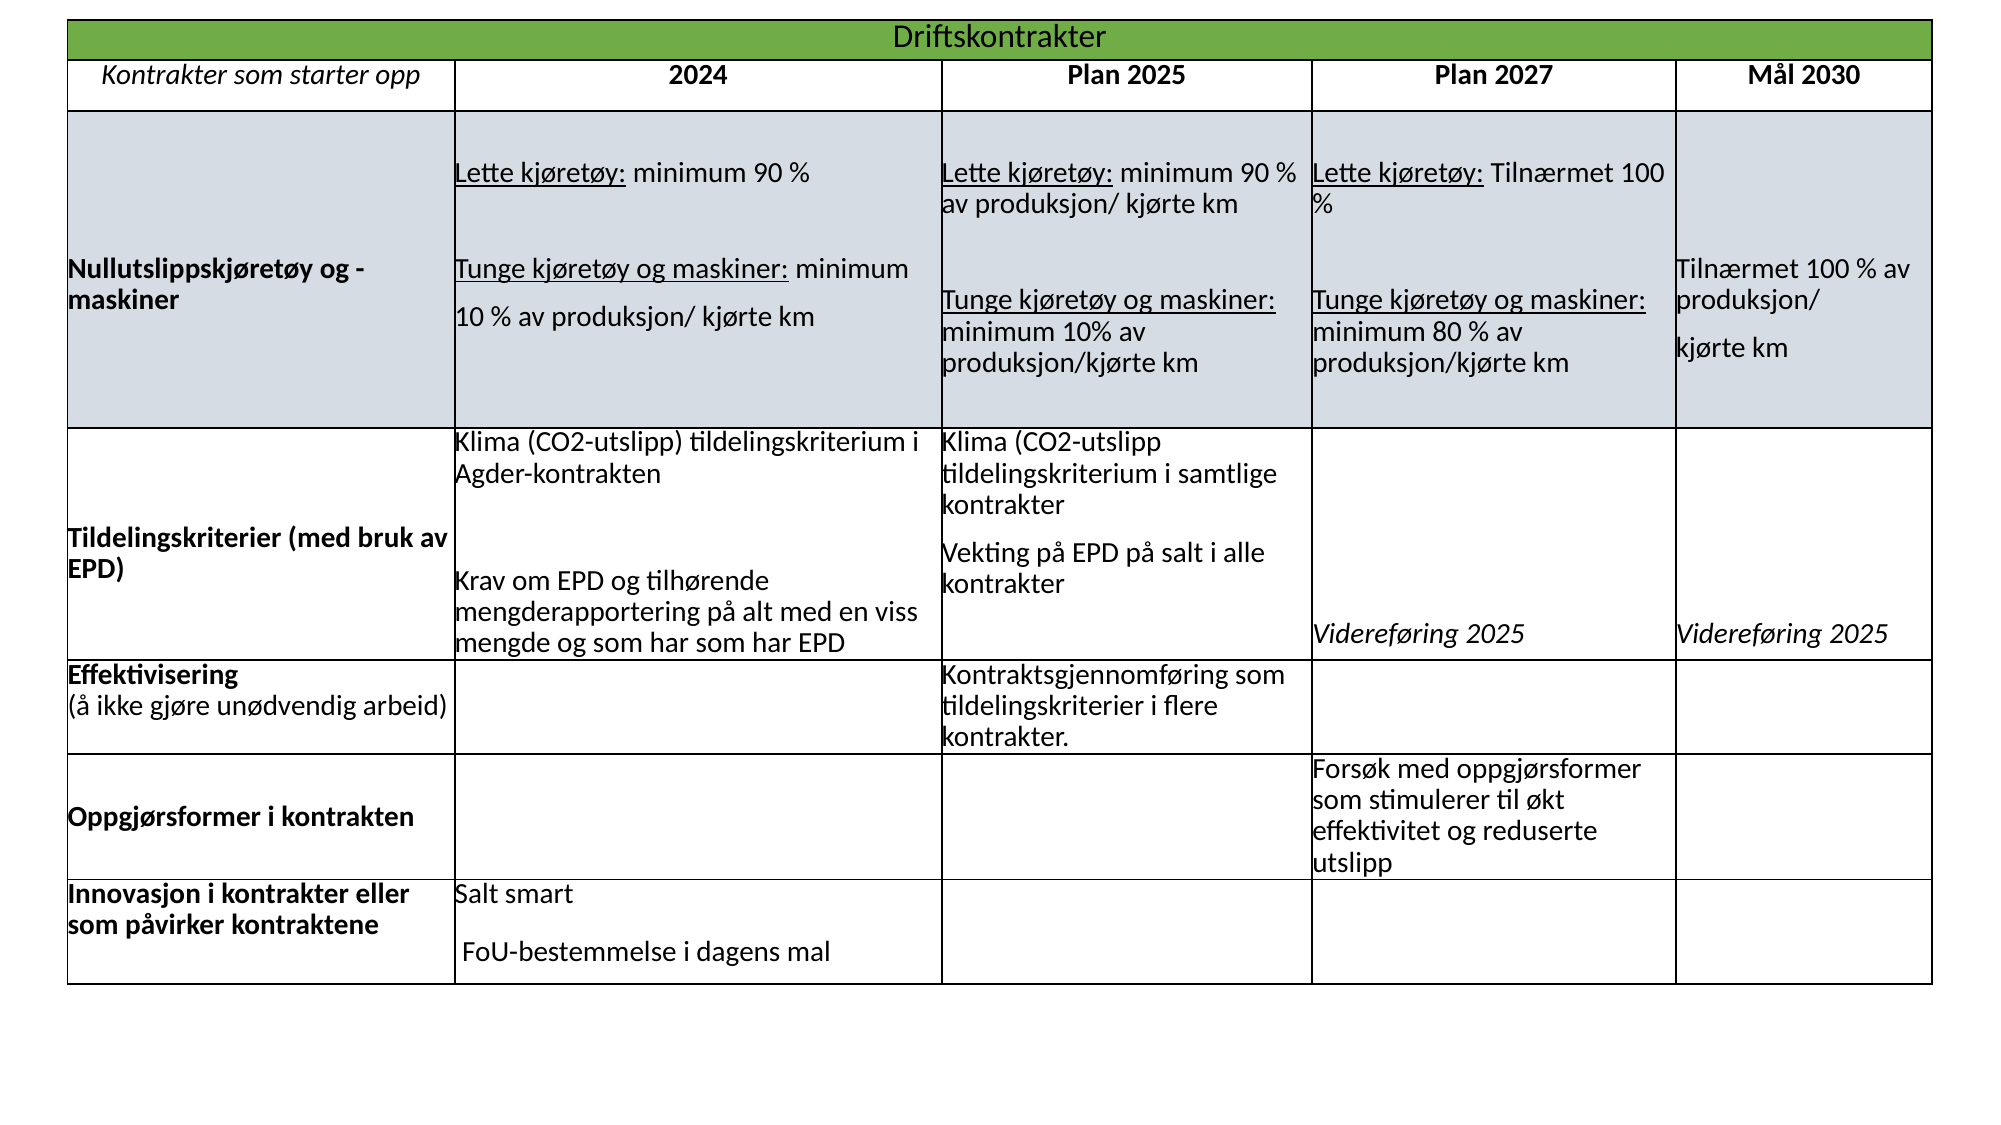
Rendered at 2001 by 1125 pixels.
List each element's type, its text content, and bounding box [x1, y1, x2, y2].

table_cell Lette kjøretøy: minimum 90 % Tunge kjøretøy og maskiner: minimum 10 % av produksjon/ kjørte km [456, 112, 941, 427]
table_cell [1313, 661, 1675, 753]
table_cell Lette kjøretøy: minimum 90 % av produksjon/ kjørte km Tunge kjøretøy og maskiner: minimum 10% av produksjon/kjørte km [943, 112, 1311, 427]
table_cell Plan 2025 [943, 61, 1311, 110]
table_cell [1313, 880, 1675, 983]
table_cell [1677, 661, 1931, 753]
table_cell Kontrakter som starter opp [68, 61, 454, 110]
table_cell Effektivisering (å ikke gjøre unødvendig arbeid) [68, 661, 454, 753]
table_cell [456, 755, 941, 879]
table_cell [1677, 755, 1931, 879]
table_cell Oppgjørsformer i kontrakten [68, 755, 454, 879]
table_cell Plan 2027 [1313, 61, 1675, 110]
table_cell Tilnærmet 100 % av produksjon/ kjørte km [1677, 112, 1931, 427]
table_cell Videreføring 2025 [1313, 429, 1675, 659]
table_cell Tildelingskriterier (med bruk av EPD) [68, 429, 454, 659]
table_cell Klima (CO2-utslipp) tildelingskriterium i Agder-kontrakten Krav om EPD og tilhørende mengderapportering på alt med en viss mengde og som har som har EPD [456, 429, 941, 659]
table_cell Innovasjon i kontrakter eller som påvirker kontraktene [68, 880, 454, 983]
table_cell [1677, 880, 1931, 983]
table_cell Klima (CO2-utslipp tildelingskriterium i samtlige kontrakter Vekting på EPD på salt i alle kontrakter [943, 429, 1311, 659]
table_cell 2024 [456, 61, 941, 110]
table_cell Videreføring 2025 [1677, 429, 1931, 659]
table_cell Kontraktsgjennomføring som tildelingskriterier i flere kontrakter. [943, 661, 1311, 753]
table_cell [943, 755, 1311, 879]
table_cell [456, 661, 941, 753]
table_cell Salt smart FoU-bestemmelse i dagens mal [456, 880, 941, 983]
table_cell Mål 2030 [1677, 61, 1931, 110]
table_cell Lette kjøretøy: Tilnærmet 100 % Tunge kjøretøy og maskiner: minimum 80 % av produksjon/kjørte km [1313, 112, 1675, 427]
table_cell Forsøk med oppgjørsformer som stimulerer til økt effektivitet og reduserte utslipp [1313, 755, 1675, 879]
table_cell Nullutslippskjøretøy og -maskiner [68, 112, 454, 427]
table_cell [943, 880, 1311, 983]
table_header Driftskontrakter [68, 21, 1931, 59]
